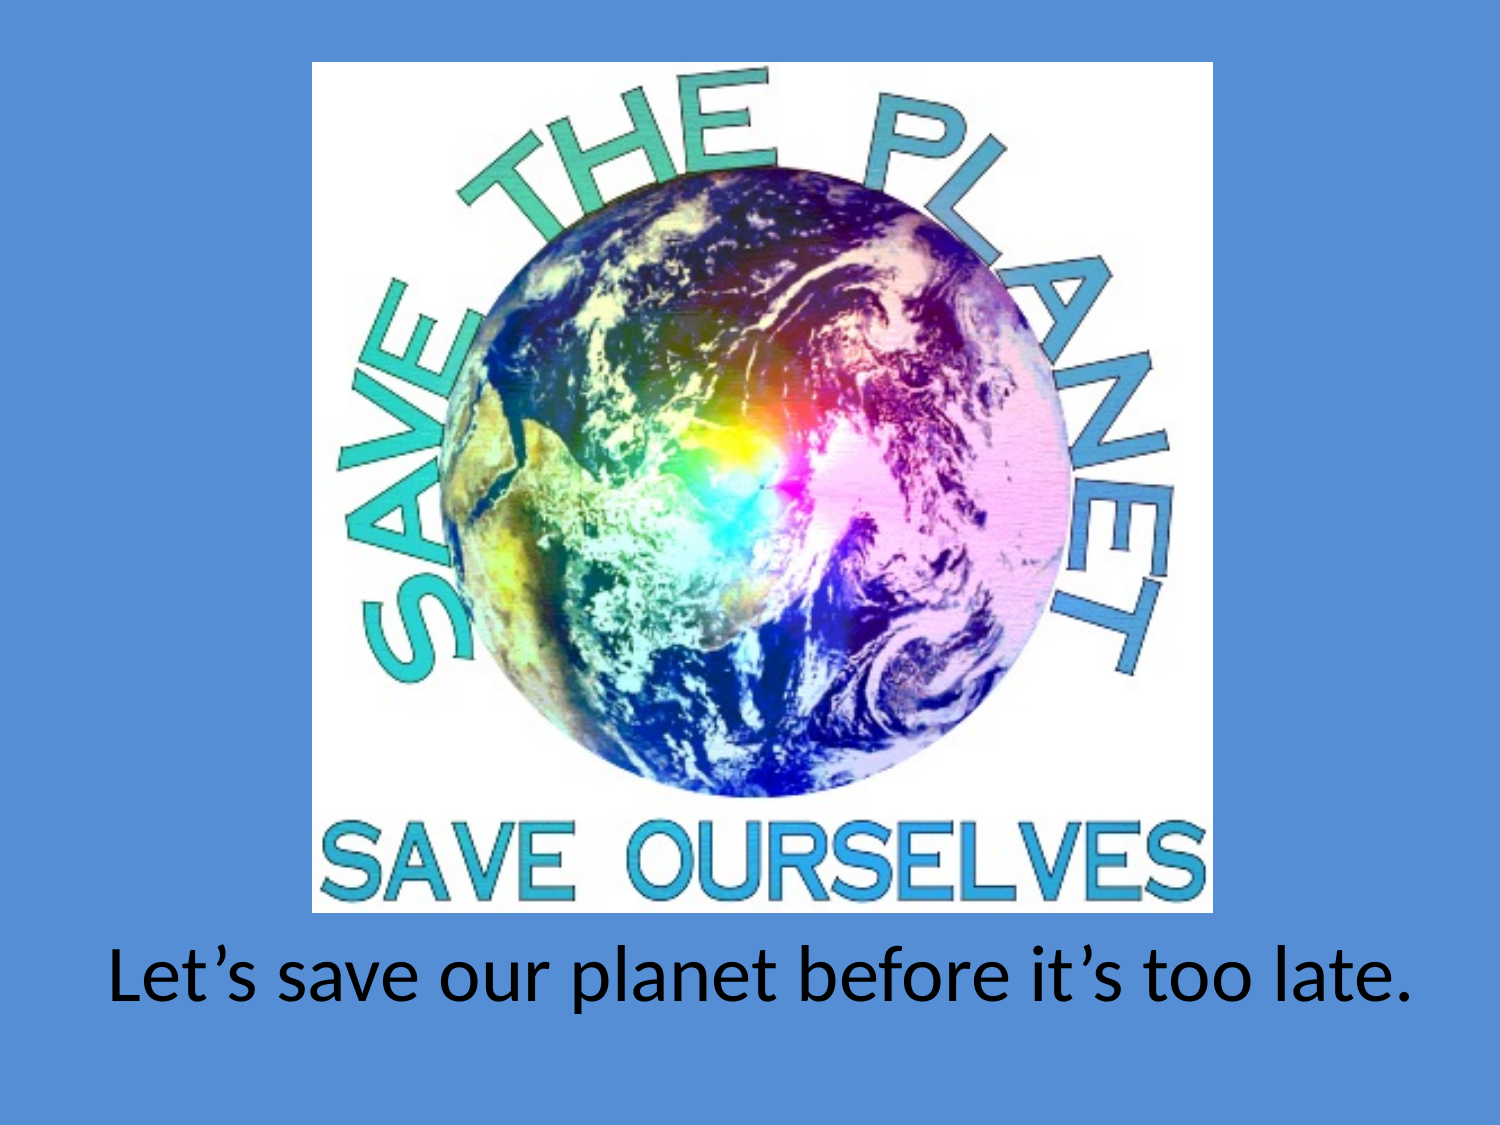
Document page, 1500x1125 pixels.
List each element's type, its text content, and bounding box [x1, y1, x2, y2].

title Let’s save our planet before it’s too late. [62, 875, 1463, 1063]
picture [312, 62, 1213, 914]
